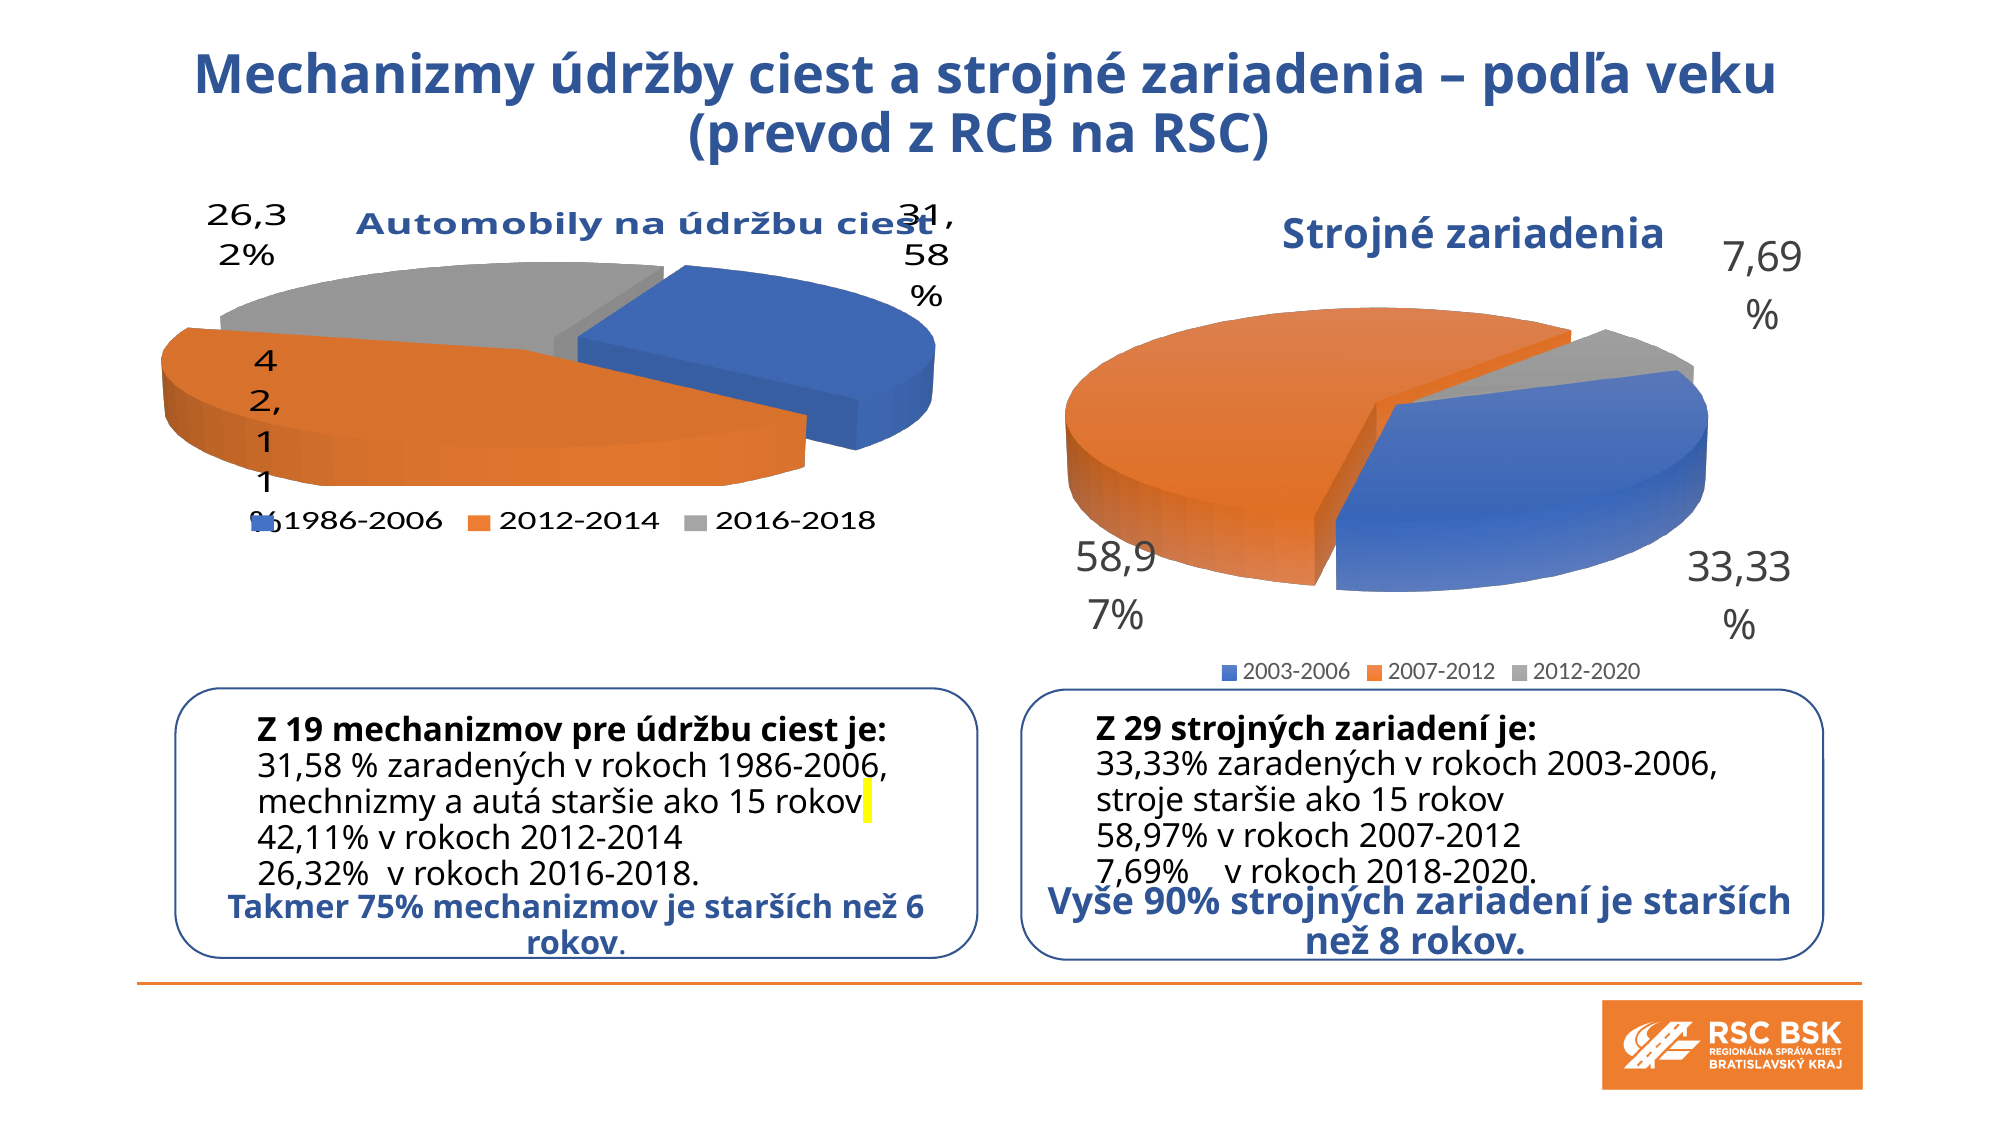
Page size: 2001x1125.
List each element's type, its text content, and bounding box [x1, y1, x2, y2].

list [1602, 1000, 1863, 1091]
text_box [1020, 692, 1825, 929]
text_box Z 19 mechanizmov pre údržbu ciest je: 31,58 % zaradených v rokoch 1986-2006, mechnizmy a autá staršie ako 15 rokov 42,11% v rokoch 2012-2014 26,32% v rokoch 2016-2018. [242, 696, 953, 883]
text_box Takmer 75% mechanizmov je starších než 6 rokov. [175, 883, 978, 969]
text_box Vyše 90% strojných zariadení je starších než 8 rokov. [1019, 858, 1822, 983]
chart [108, 88, 1886, 692]
title Z 29 strojných zariadení je: 33,33% zaradených v rokoch 2003-2006, stroje staršie ako 15 rokov 58,97% v rokoch 2007-2012 7,69% v rokoch 2018-2020. [1081, 693, 1791, 858]
text_box Mechanizmy údržby ciest a strojné zariadenia – podľa veku (prevod z RCB na RSC) [124, 34, 1850, 177]
text_box z [174, 689, 979, 921]
